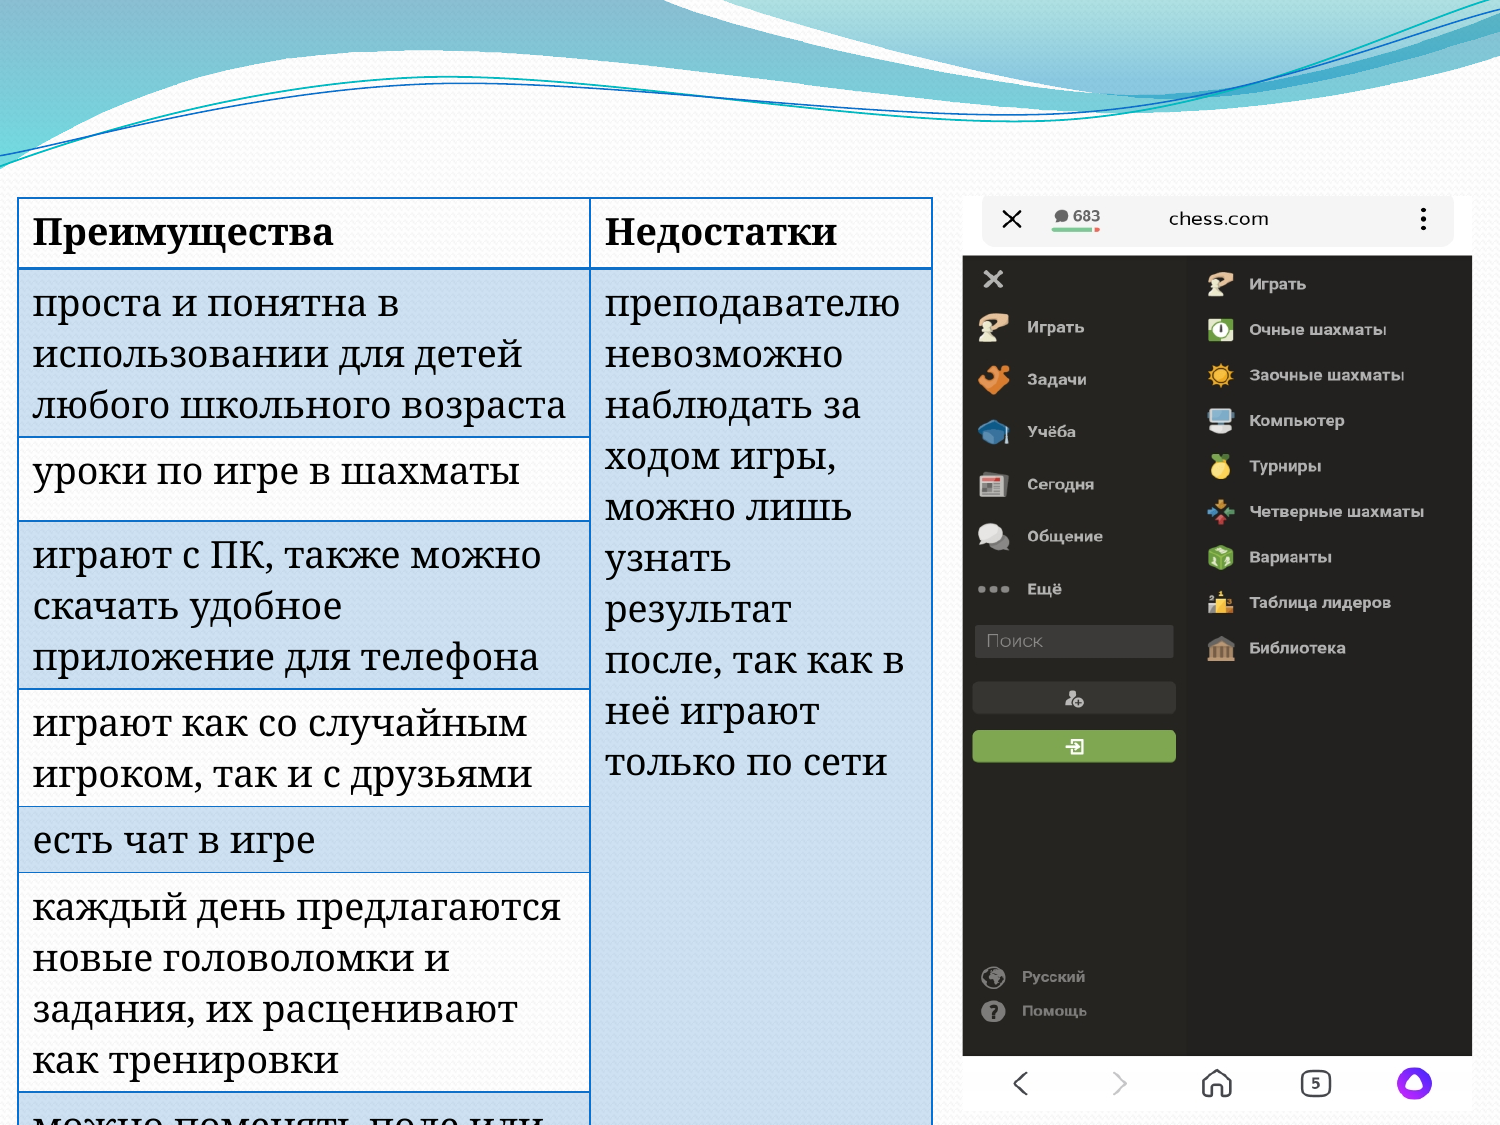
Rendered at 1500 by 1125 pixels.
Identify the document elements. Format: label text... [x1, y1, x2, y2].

table_cell играют как со случайным игроком, так и с друзьями [19, 690, 589, 806]
table_cell уроки по игре в шахматы [19, 438, 589, 520]
table_cell играют с ПК, также можно скачать удобное приложение для телефона [19, 522, 589, 688]
table_header Преимущества [19, 199, 589, 267]
table_cell можно поменять поле или внешний вид фигур. [19, 1093, 589, 1125]
table_cell преподавателю невозможно наблюдать за ходом игры, можно лишь узнать результат после, так как в неё играют только по сети [591, 270, 931, 1125]
table_cell есть чат в игре [19, 807, 589, 872]
table_cell проста и понятна в использовании для детей любого школьного возраста [19, 270, 589, 436]
table_cell каждый день предлагаются новые головоломки и задания, их расценивают как тренировки [19, 873, 589, 1091]
table_header Недостатки [591, 199, 931, 267]
picture [962, 196, 1473, 1111]
